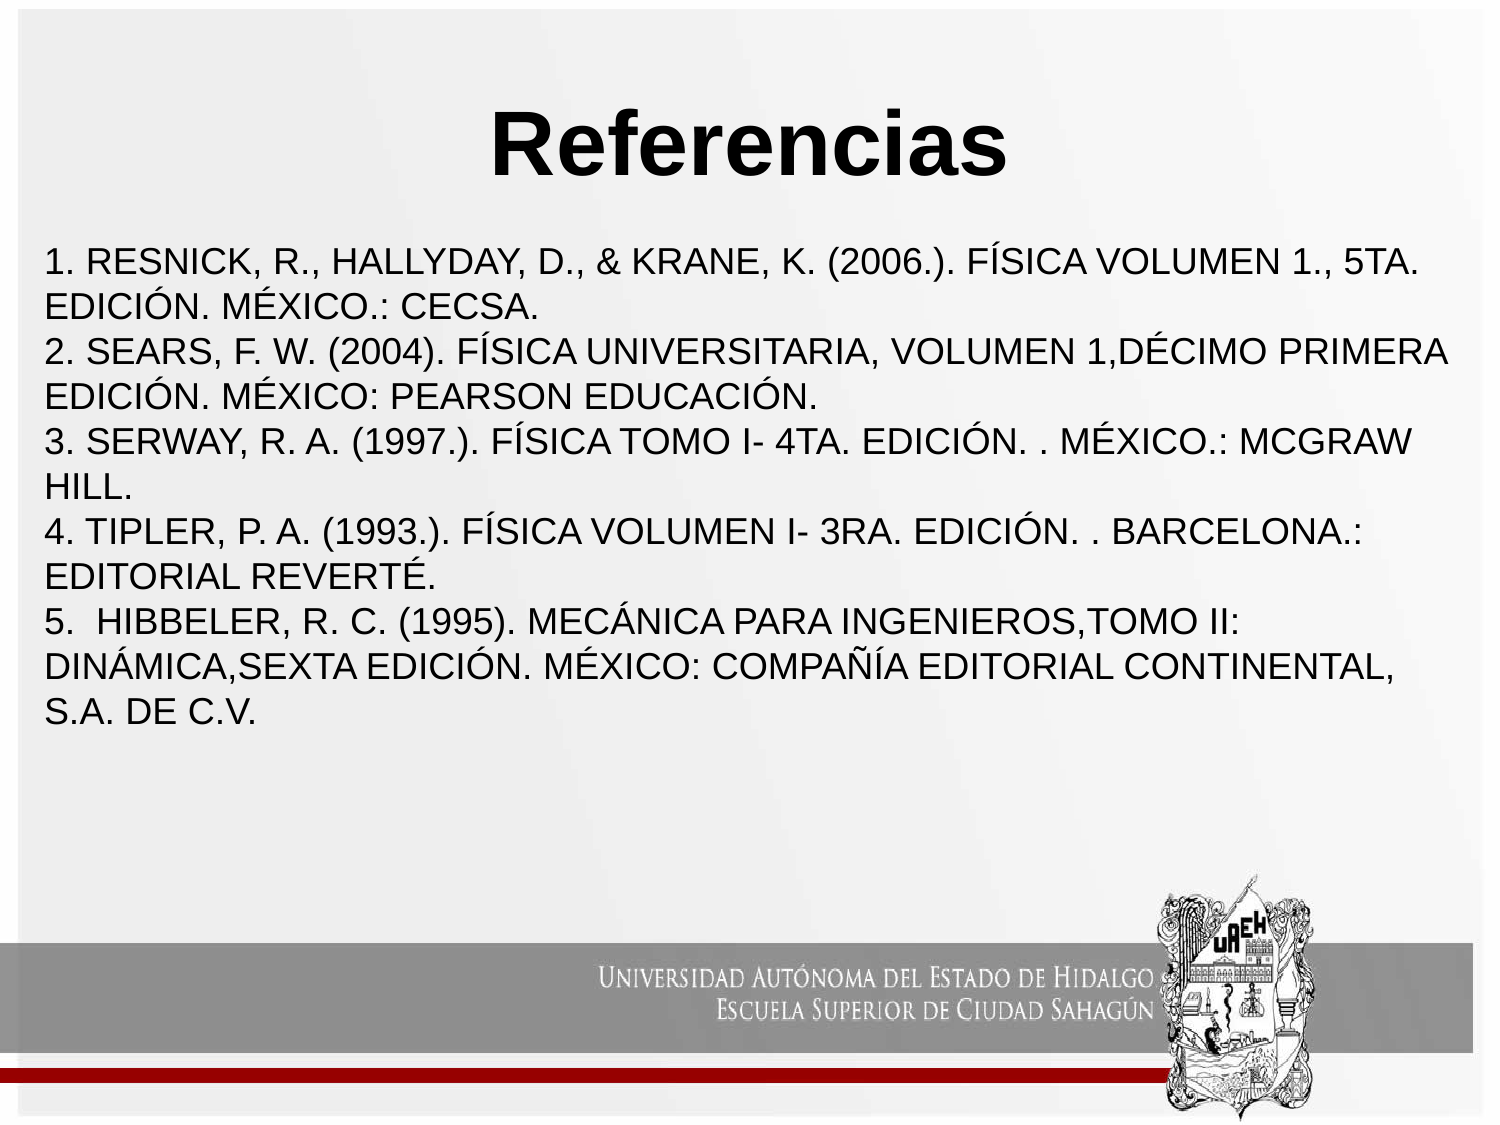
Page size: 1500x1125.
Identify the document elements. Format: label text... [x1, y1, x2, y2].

list [75, 785, 1425, 1005]
picture [0, 0, 1500, 1125]
title Referencias [75, 45, 1425, 184]
text_box 1. RESNICK, R., HALLYDAY, D., & KRANE, K. (2006.). FÍSICA VOLUMEN 1., 5TA. EDICIÓN. MÉXICO.: CECSA. 2. SEARS, F. W. (2004). FÍSICA UNIVERSITARIA, VOLUMEN 1,DÉCIMO PRIMERA EDICIÓN. MÉXICO: PEARSON EDUCACIÓN. 3. SERWAY, R. A. (1997.). FÍSICA TOMO I- 4TA. EDICIÓN. . MÉXICO.: MCGRAW HILL. 4. TIPLER, P. A. (1993.). FÍSICA VOLUMEN I- 3RA. EDICIÓN. . BARCELONA.: EDITORIAL REVERTÉ. 5. HIBBELER, R. C. (1995). MECÁNICA PARA INGENIEROS,TOMO II: DINÁMICA,SEXTA EDICIÓN. MÉXICO: COMPAÑÍA EDITORIAL CONTINENTAL, S.A. DE C.V. [29, 184, 1483, 785]
